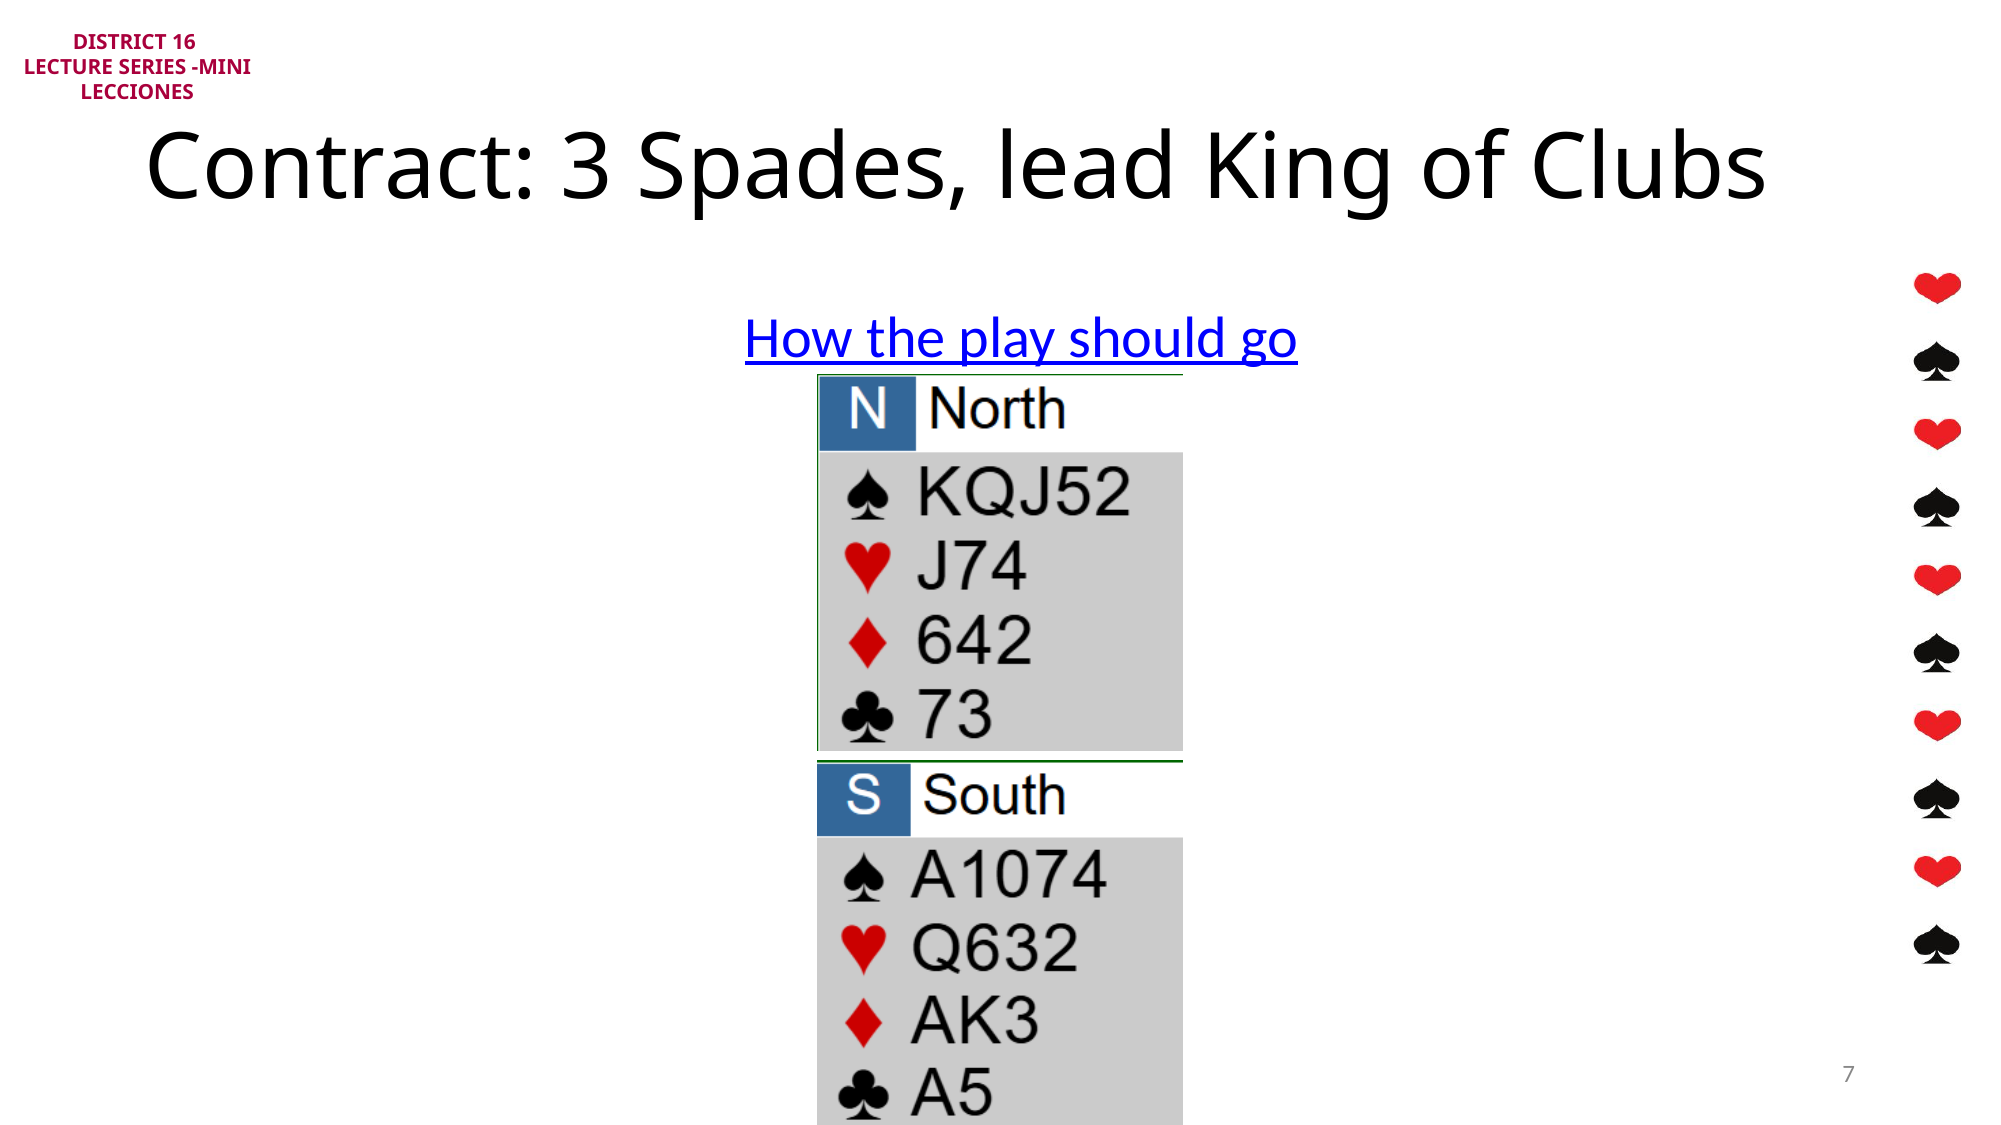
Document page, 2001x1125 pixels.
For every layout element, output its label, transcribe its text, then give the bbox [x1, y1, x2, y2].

list How the play should go [136, 298, 1863, 1014]
picture [816, 374, 1183, 751]
slide_number 7 [1819, 1051, 1863, 1094]
title Contract: 3 Spades, lead King of Clubs [136, 59, 1863, 278]
picture [816, 760, 1183, 1125]
picture [1894, 0, 1962, 1125]
